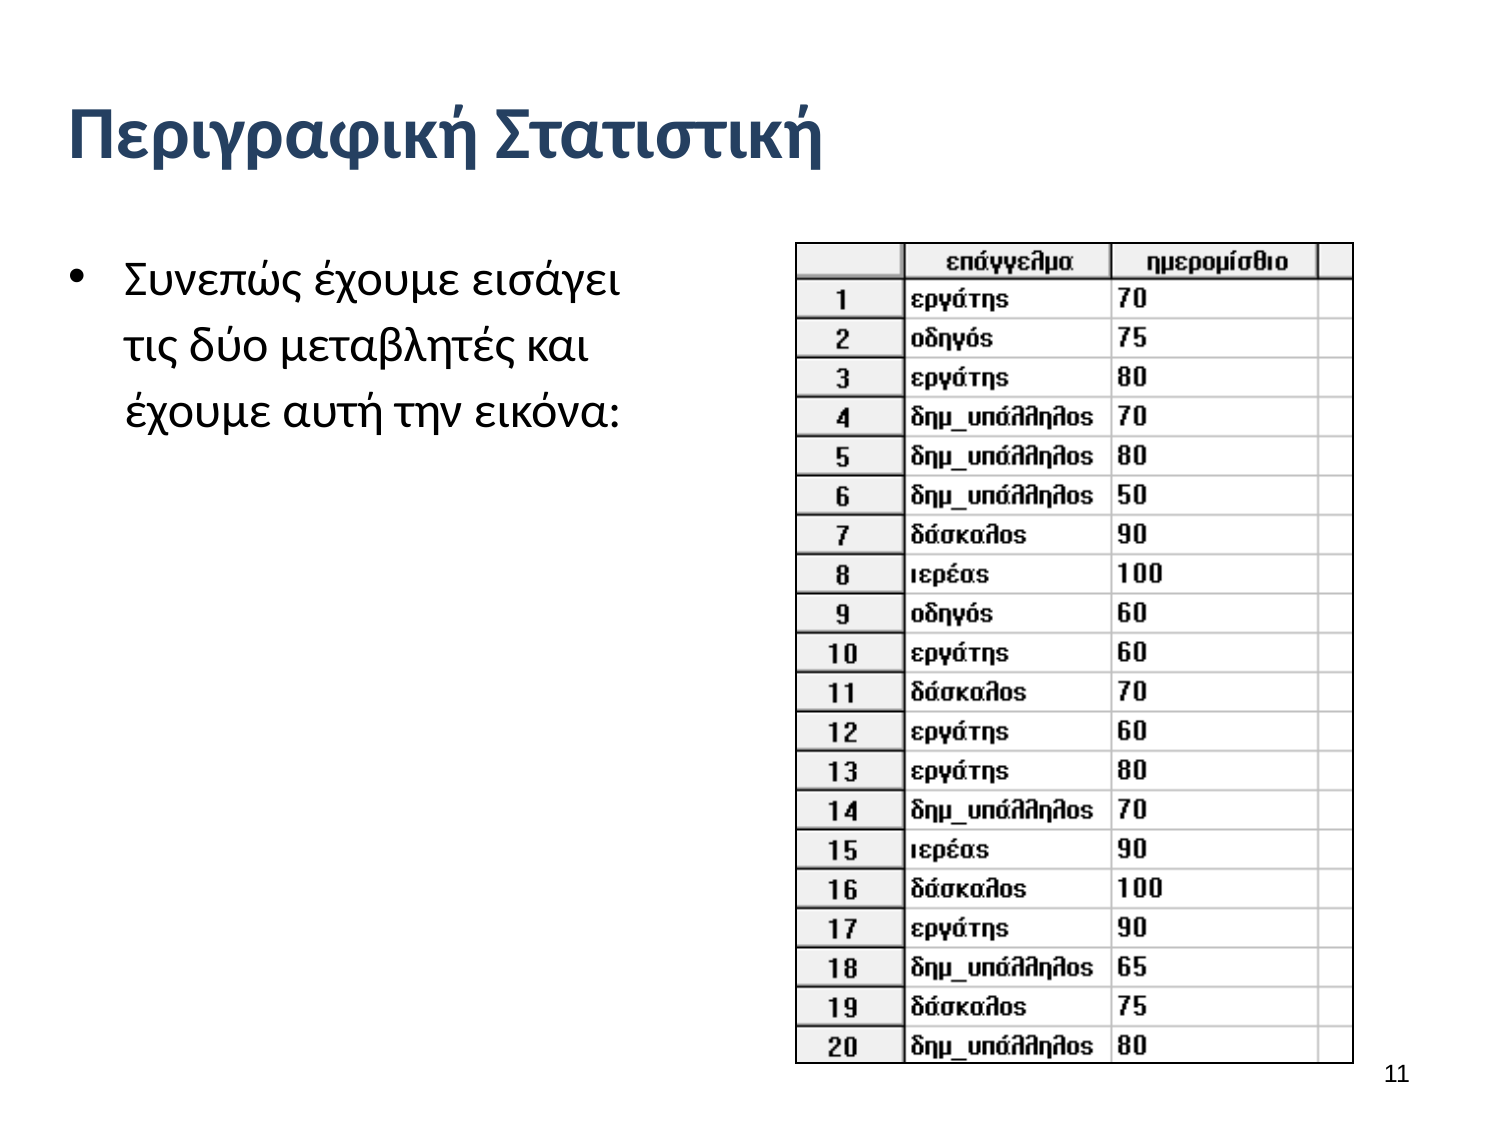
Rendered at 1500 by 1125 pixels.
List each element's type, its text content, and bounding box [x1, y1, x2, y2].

picture [796, 243, 1353, 1063]
slide_number 10 [1074, 1042, 1425, 1103]
text_box Περιγραφική Στατιστική [24, 24, 1500, 233]
title [0, 0, 1500, 209]
list Συνεπώς έχουμε εισάγει τις δύο μεταβλητές και έχουμε αυτή την εικόνα: [53, 233, 691, 1059]
